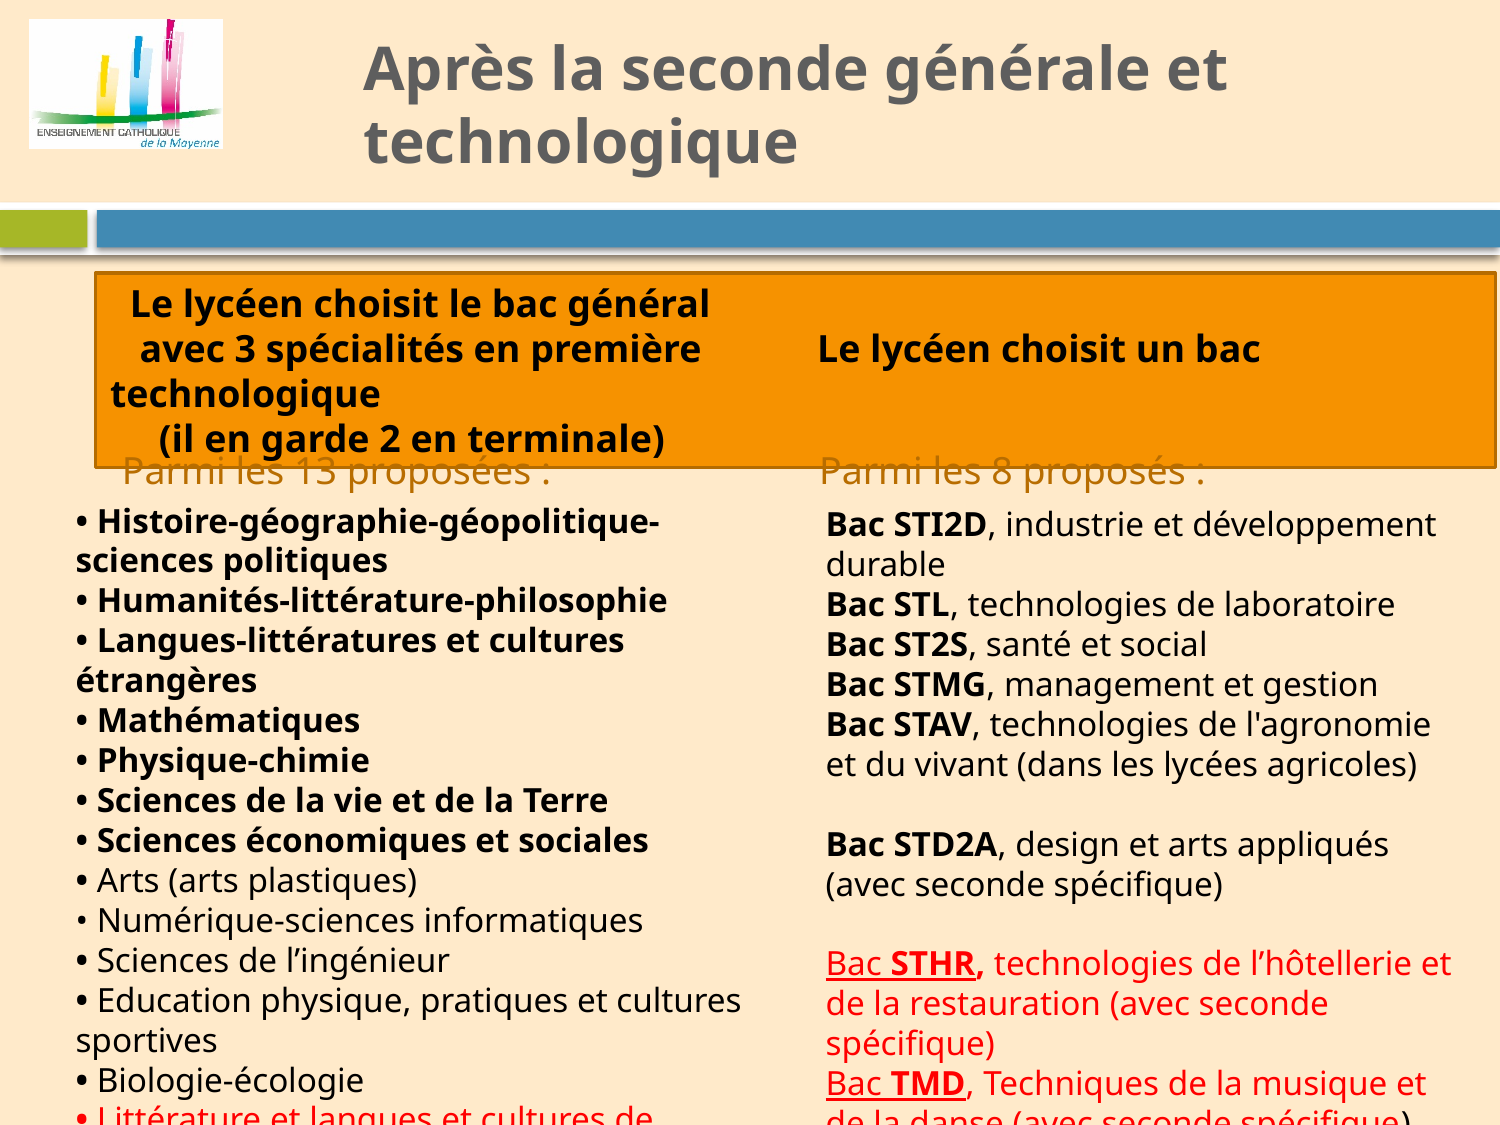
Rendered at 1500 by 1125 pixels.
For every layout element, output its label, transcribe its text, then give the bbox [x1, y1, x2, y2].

picture [29, 19, 223, 149]
title Après la seconde générale et technologique [348, 21, 1366, 185]
text_box • Histoire-géographie-géopolitique-sciences politiques • Humanités-littérature-philosophie • Langues-littératures et cultures étrangères • Mathématiques • Physique-chimie • Sciences de la vie et de la Terre • Sciences économiques et sociales • Arts (arts plastiques) • Numérique-sciences informatiques • Sciences de l’ingénieur • Education physique, pratiques et cultures sportives • Biologie-écologie • Littérature et langues et cultures de l’Antiquité [60, 492, 810, 1125]
text_box Parmi les 13 proposées : Parmi les 8 proposés : [107, 439, 1500, 545]
text_box Le lycéen choisit le bac général avec 3 spécialités en première Le lycéen choisit un bac technologique (il en garde 2 en terminale) [94, 271, 1497, 469]
text_box Bac STI2D, industrie et développement durable Bac STL, technologies de laboratoire Bac ST2S, santé et social Bac STMG, management et gestion Bac STAV, technologies de l'agronomie et du vivant (dans les lycées agricoles) Bac STD2A, design et arts appliqués (avec seconde spécifique) Bac STHR, technologies de l’hôtellerie et de la restauration (avec seconde spécifique) Bac TMD, Techniques de la musique et de la danse (avec seconde spécifique) [810, 496, 1485, 1125]
